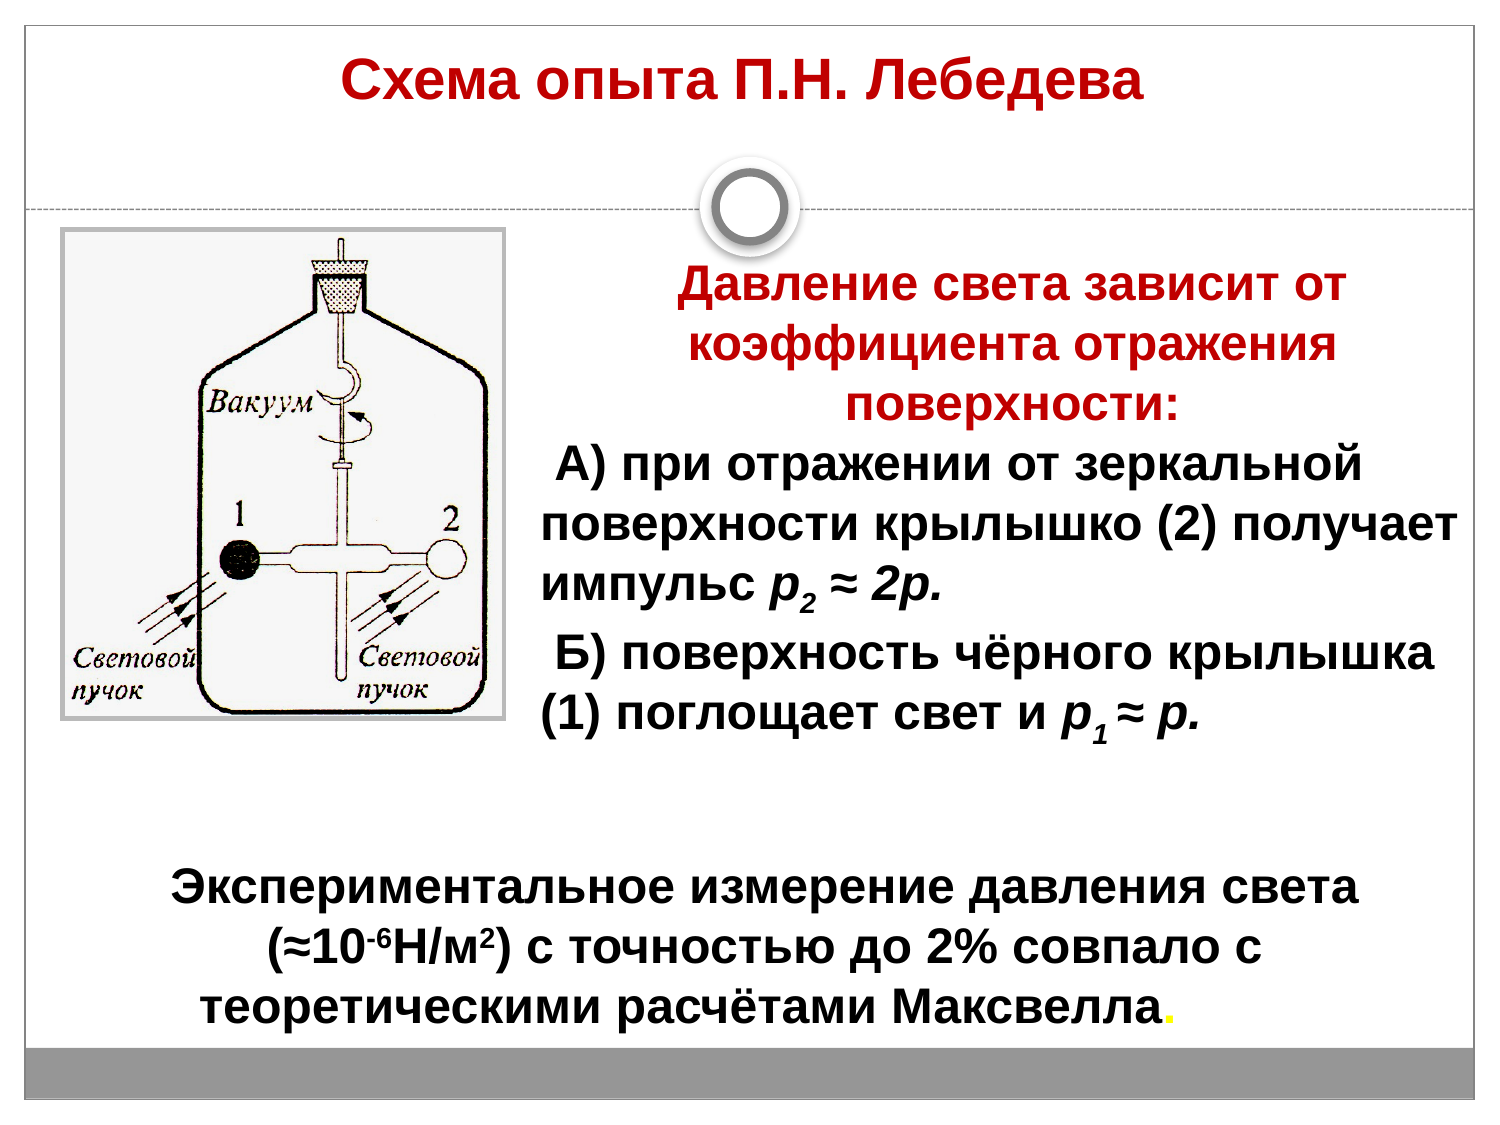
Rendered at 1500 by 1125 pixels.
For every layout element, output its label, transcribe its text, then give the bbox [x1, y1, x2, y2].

picture [64, 231, 502, 717]
text_box Схема опыта П.Н. Лебедева [167, 34, 1317, 119]
text_box Давление света зависит от коэффициента отражения поверхности: А) при отражении от зеркальной поверхности крылышко (2) получает импульс р2 ≈ 2р. Б) поверхность чёрного крылышка (1) поглощает свет и р1 ≈ р. [525, 243, 1500, 759]
text_box Экспериментальное измерение давления света (≈10-6Н/м2) с точностью до 2% совпало с теоретическими расчётами Максвелла. [112, 846, 1418, 1041]
